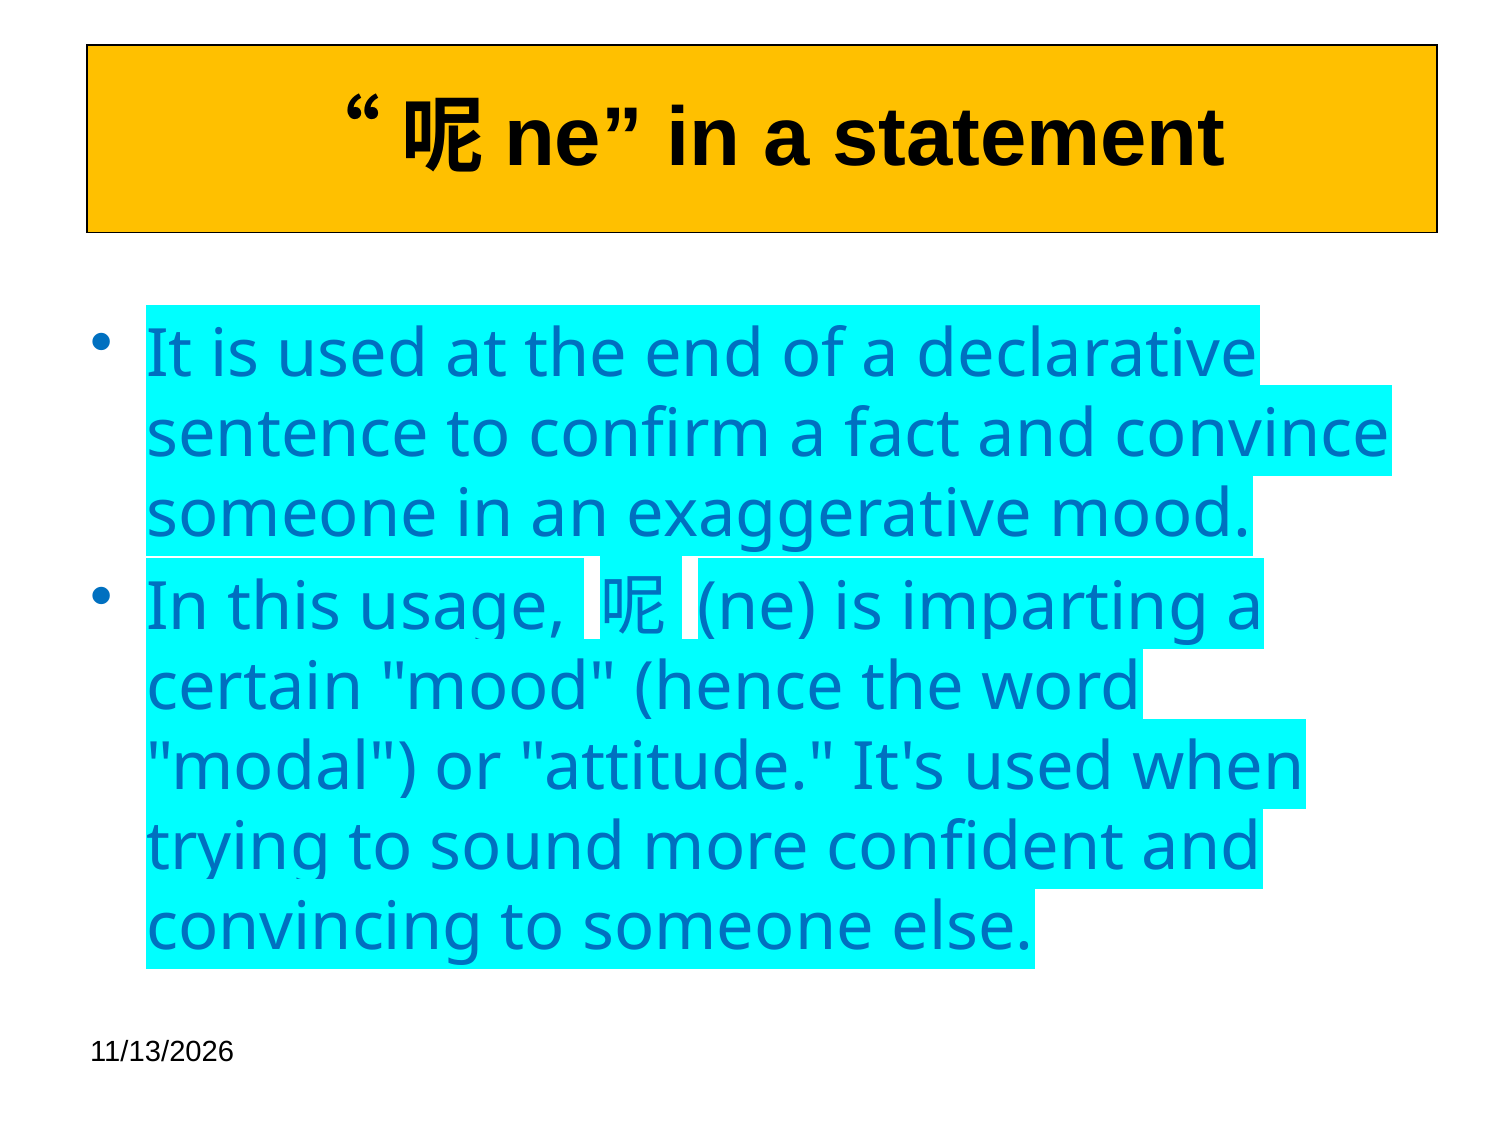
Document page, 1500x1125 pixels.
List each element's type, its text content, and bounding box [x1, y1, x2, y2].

text_box “呢ne” in a statement [86, 45, 1437, 233]
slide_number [74, 1024, 426, 1103]
list It is used at the end of a declarative sentence to confirm a fact and convince someone in an exaggerative mood. In this usage, 呢 (ne) is imparting a certain "mood" (hence the word "modal") or "attitude." It's used when trying to sound more confident and convincing to someone else. [74, 302, 1426, 1046]
